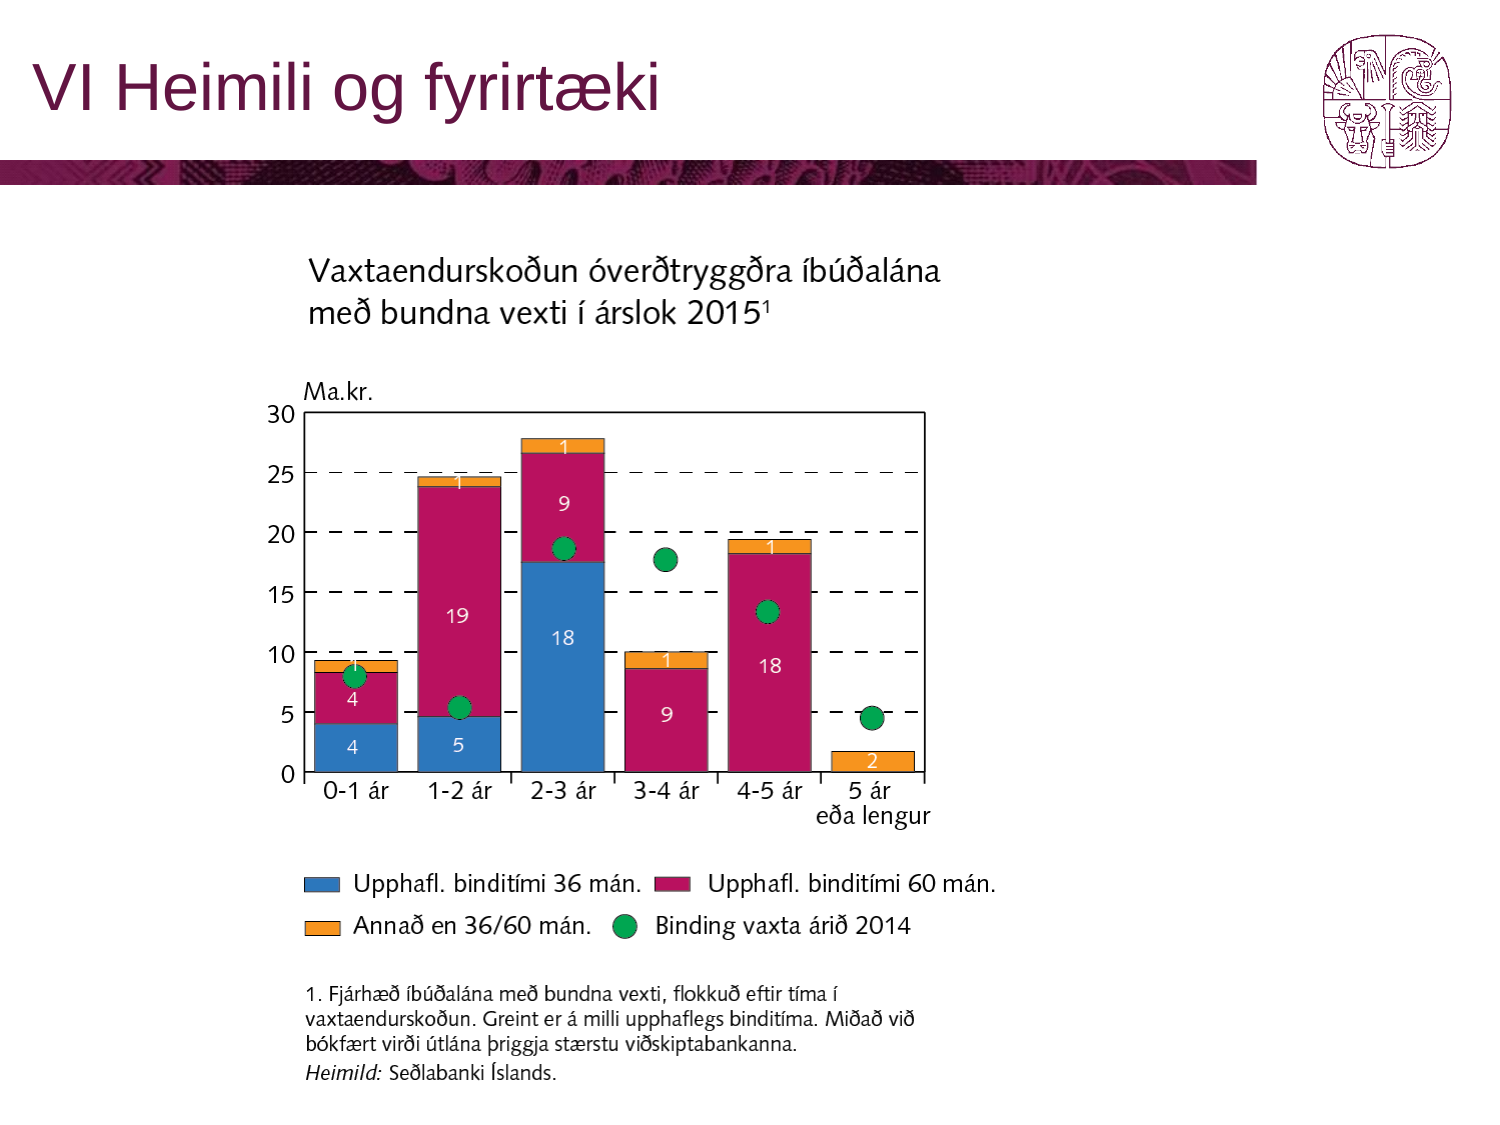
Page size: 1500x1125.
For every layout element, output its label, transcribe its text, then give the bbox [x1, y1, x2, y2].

picture [267, 207, 997, 1087]
title VI Heimili og fyrirtæki [17, 19, 1247, 149]
picture [0, 160, 1258, 185]
picture [1316, 31, 1456, 173]
